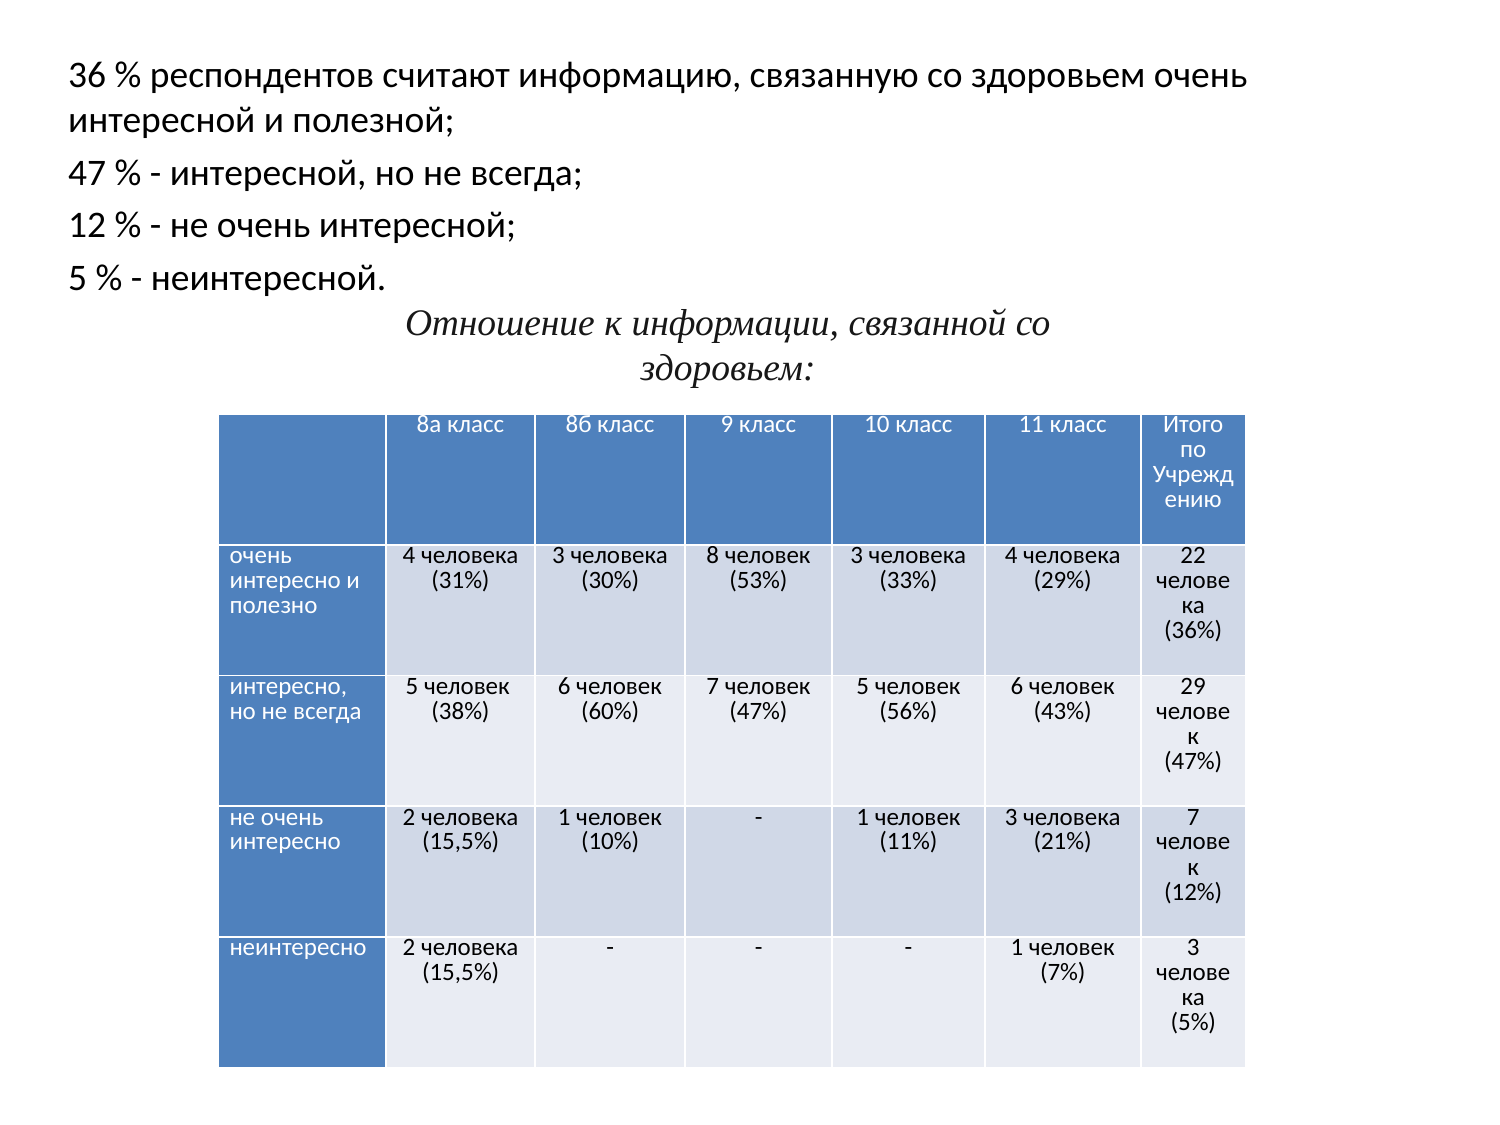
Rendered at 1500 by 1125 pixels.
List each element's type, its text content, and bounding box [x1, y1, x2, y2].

table_header 11 класс [986, 415, 1140, 544]
table_cell 1 человек (11%) [833, 807, 984, 936]
table_cell неинтересно [219, 938, 385, 1067]
table_cell 29 человек (47%) [1142, 676, 1245, 805]
table_cell 2 человека (15,5%) [387, 807, 534, 936]
table_cell 5 человек (38%) [387, 676, 534, 805]
table_cell 2 человека (15,5%) [387, 938, 534, 1067]
table_cell 7 человек (12%) [1142, 807, 1245, 936]
table_cell 4 человека (29%) [986, 546, 1140, 675]
table_cell очень интересно и полезно [219, 546, 385, 675]
table_cell не очень интересно [219, 807, 385, 936]
table_cell 7 человек (47%) [686, 676, 831, 805]
table_cell 3 человека (21%) [986, 807, 1140, 936]
table_cell - [833, 938, 984, 1067]
table_cell - [536, 938, 684, 1067]
table_cell - [686, 807, 831, 936]
table_cell - [686, 938, 831, 1067]
table_cell 6 человек (60%) [536, 676, 684, 805]
table_header 8б класс [536, 415, 684, 544]
table_cell 6 человек (43%) [986, 676, 1140, 805]
table_header [219, 415, 385, 544]
table_header Итого по Учреждению [1142, 415, 1245, 544]
table_cell 3 человека (5%) [1142, 938, 1245, 1067]
table_cell 5 человек (56%) [833, 676, 984, 805]
table_cell 8 человек (53%) [686, 546, 831, 675]
text_box Отношение к информации, связанной со здоровьем: [353, 290, 1103, 396]
table_header 10 класс [833, 415, 984, 544]
table_cell 4 человека (31%) [387, 546, 534, 675]
table_cell 1 человек (7%) [986, 938, 1140, 1067]
table_cell 3 человека (33%) [833, 546, 984, 675]
table_header 9 класс [686, 415, 831, 544]
table_cell 22 человека (36%) [1142, 546, 1245, 675]
table_cell 3 человека (30%) [536, 546, 684, 675]
table_header 8а класс [387, 415, 534, 544]
list 36 % респондентов считают информацию, связанную со здоровьем очень интересной и полезной; 47 % - интересной, но не всегда; 12 % - не очень интересной; 5 % - неинтересной. [53, 42, 1404, 291]
table_cell 1 человек (10%) [536, 807, 684, 936]
table_cell интересно, но не всегда [219, 676, 385, 805]
